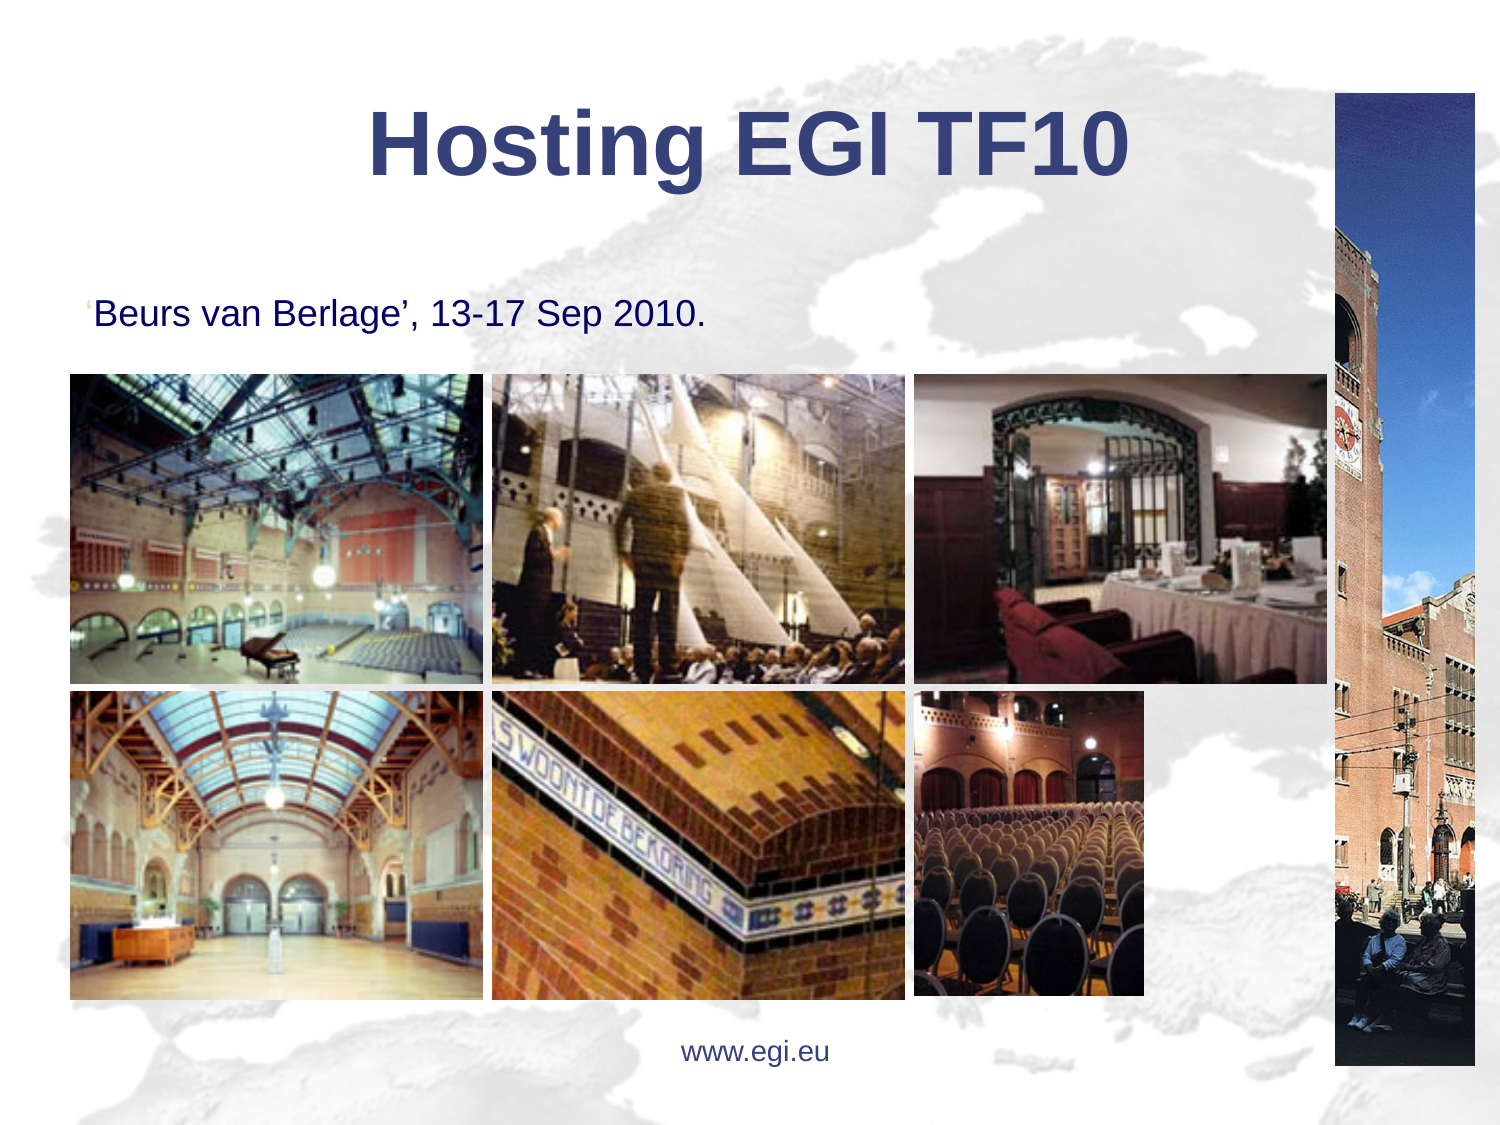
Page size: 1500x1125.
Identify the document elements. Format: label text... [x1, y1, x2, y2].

slide_number 2 [1074, 1024, 1426, 1103]
text_box ‘Beurs van Berlage’, 13-17 Sep 2010. [70, 281, 1208, 341]
title Hosting EGI TF10 [74, 44, 1426, 233]
picture [0, 0, 1500, 1125]
footer www.egi.eu [468, 1024, 1044, 1103]
